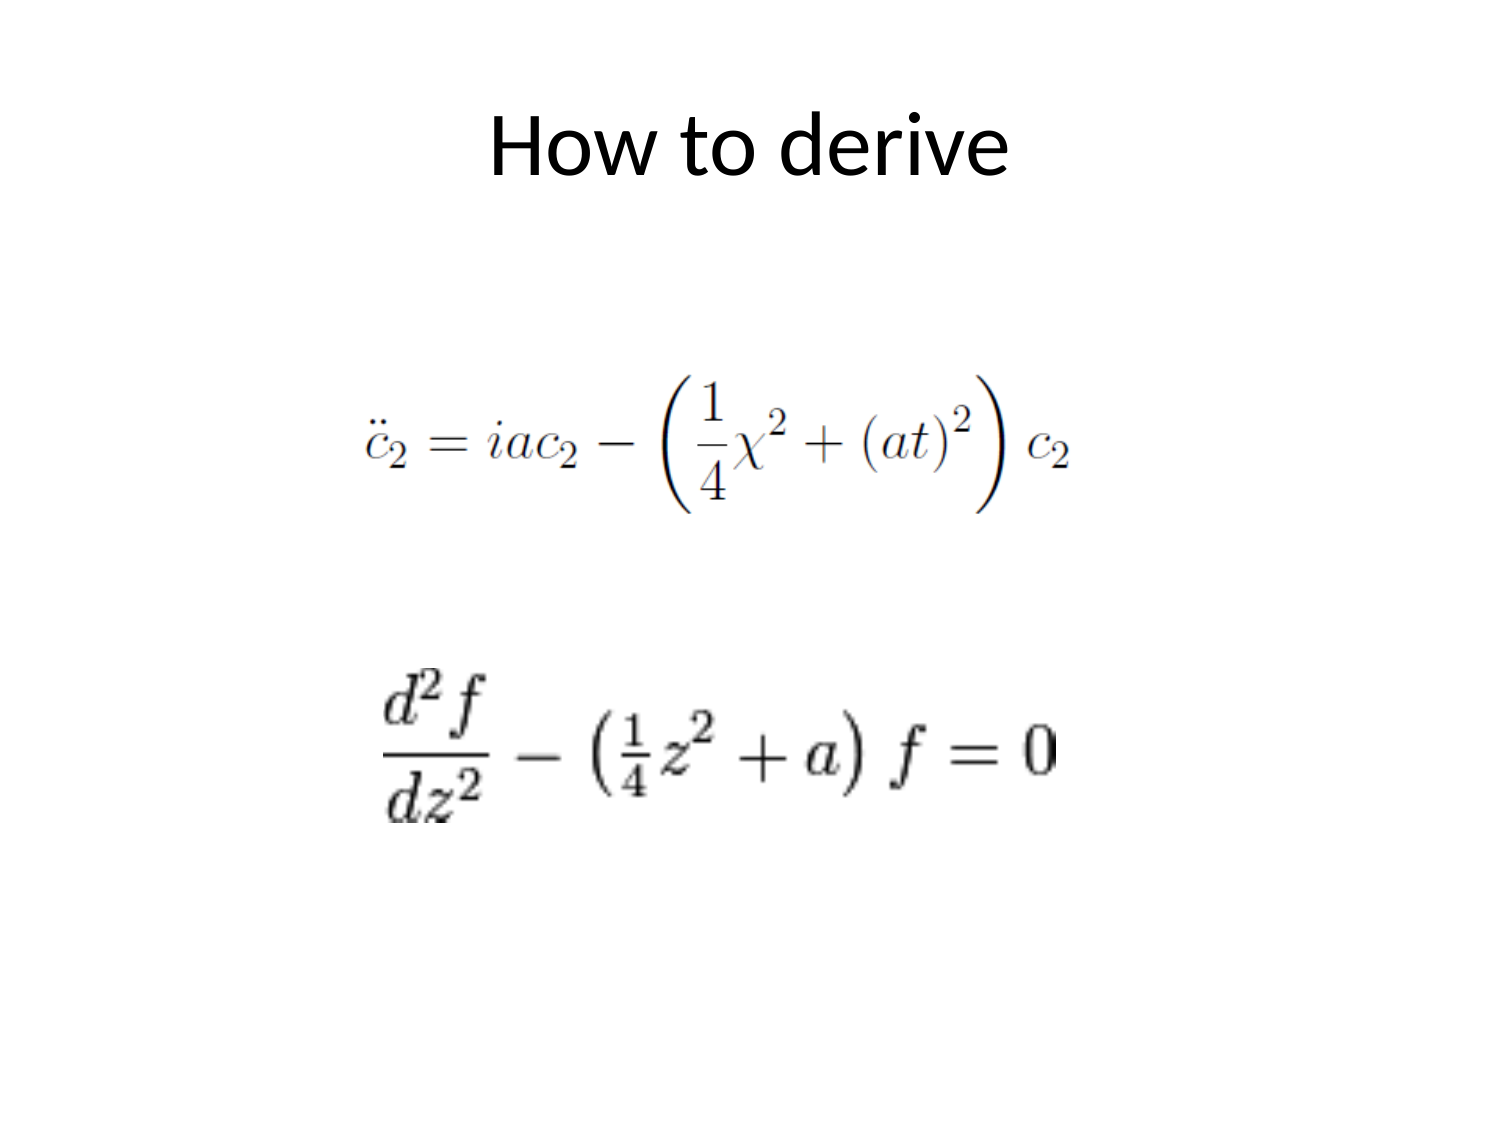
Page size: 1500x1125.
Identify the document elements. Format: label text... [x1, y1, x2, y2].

title How to derive [75, 45, 1425, 233]
picture [355, 361, 1081, 525]
picture [383, 668, 1056, 823]
